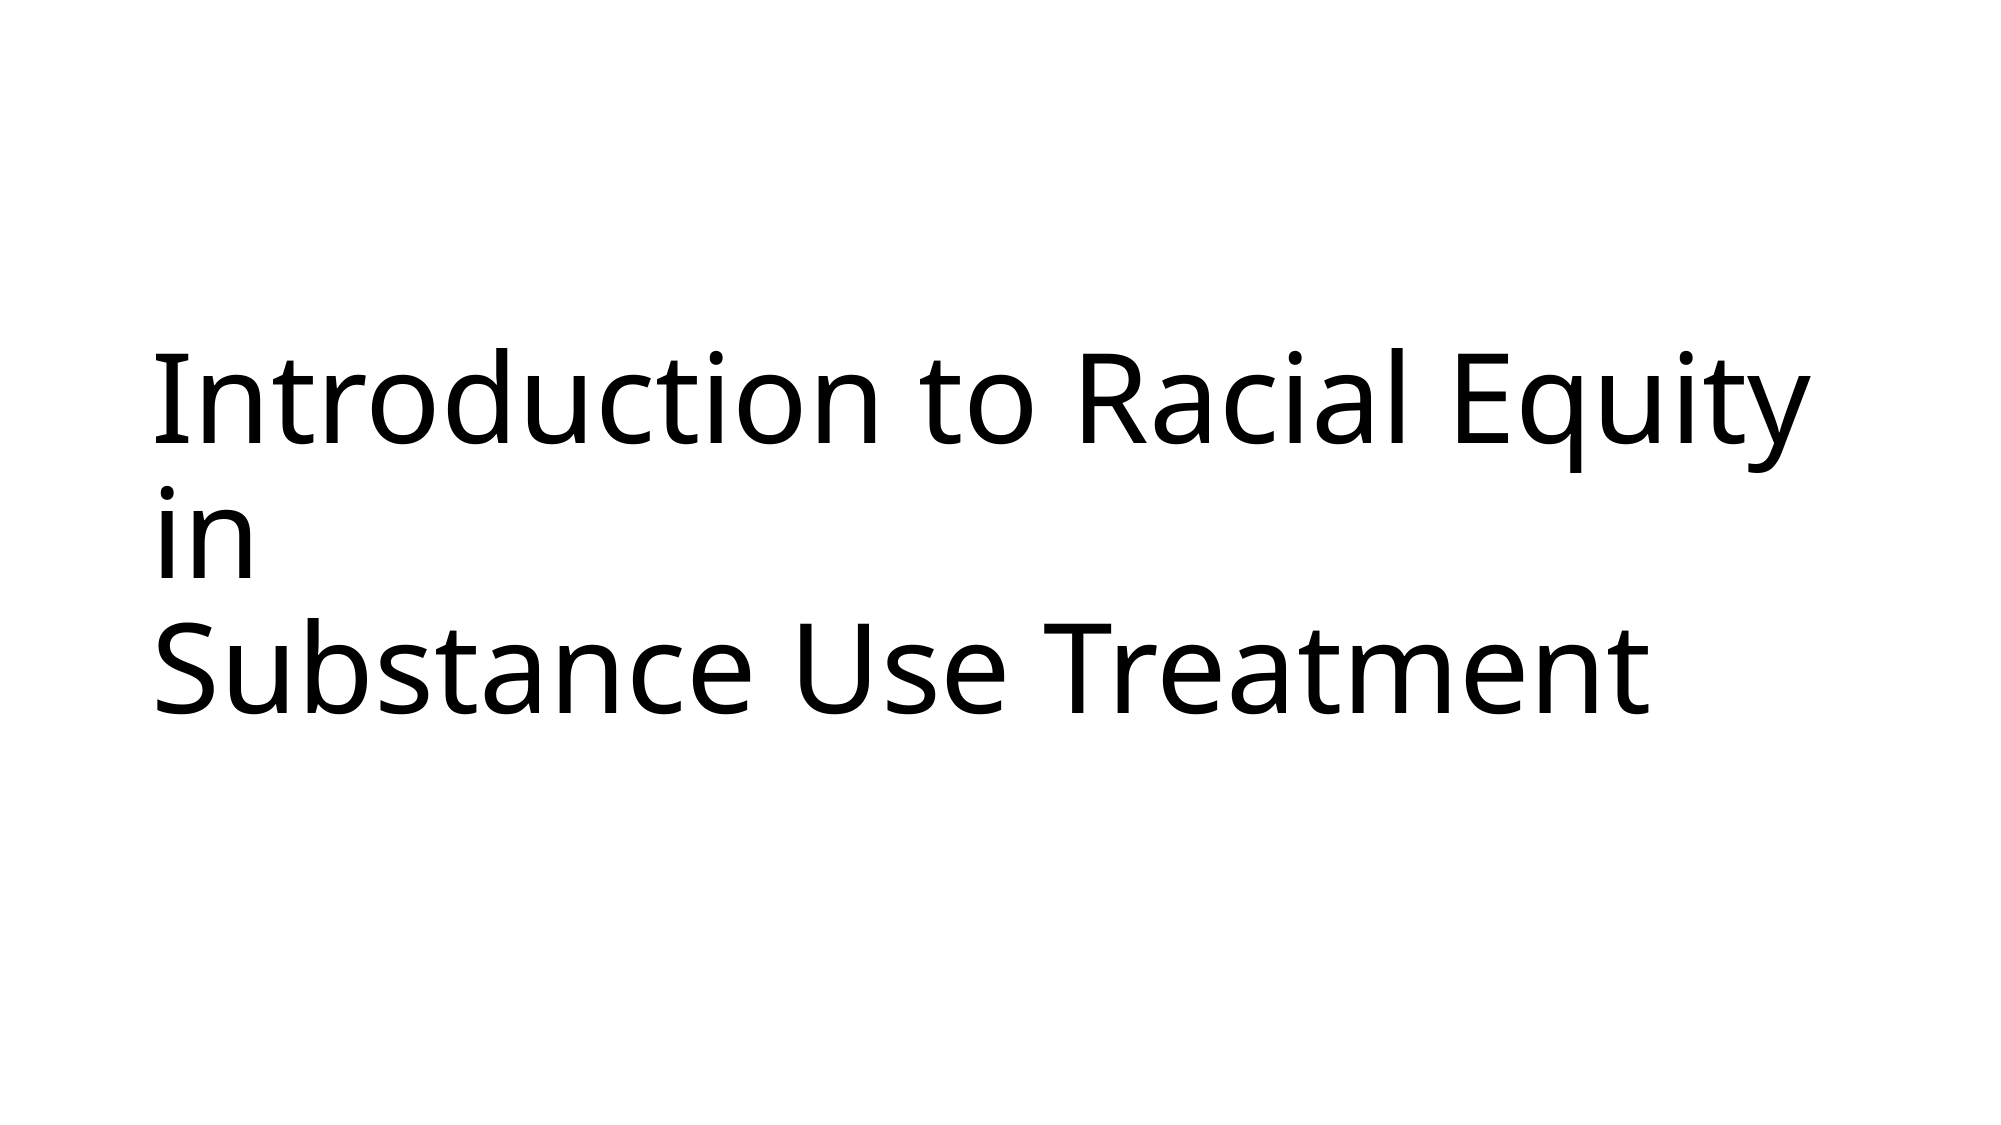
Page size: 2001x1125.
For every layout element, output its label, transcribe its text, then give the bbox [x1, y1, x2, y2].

title Introduction to Racial Equity in Substance Use Treatment [136, 280, 1862, 749]
